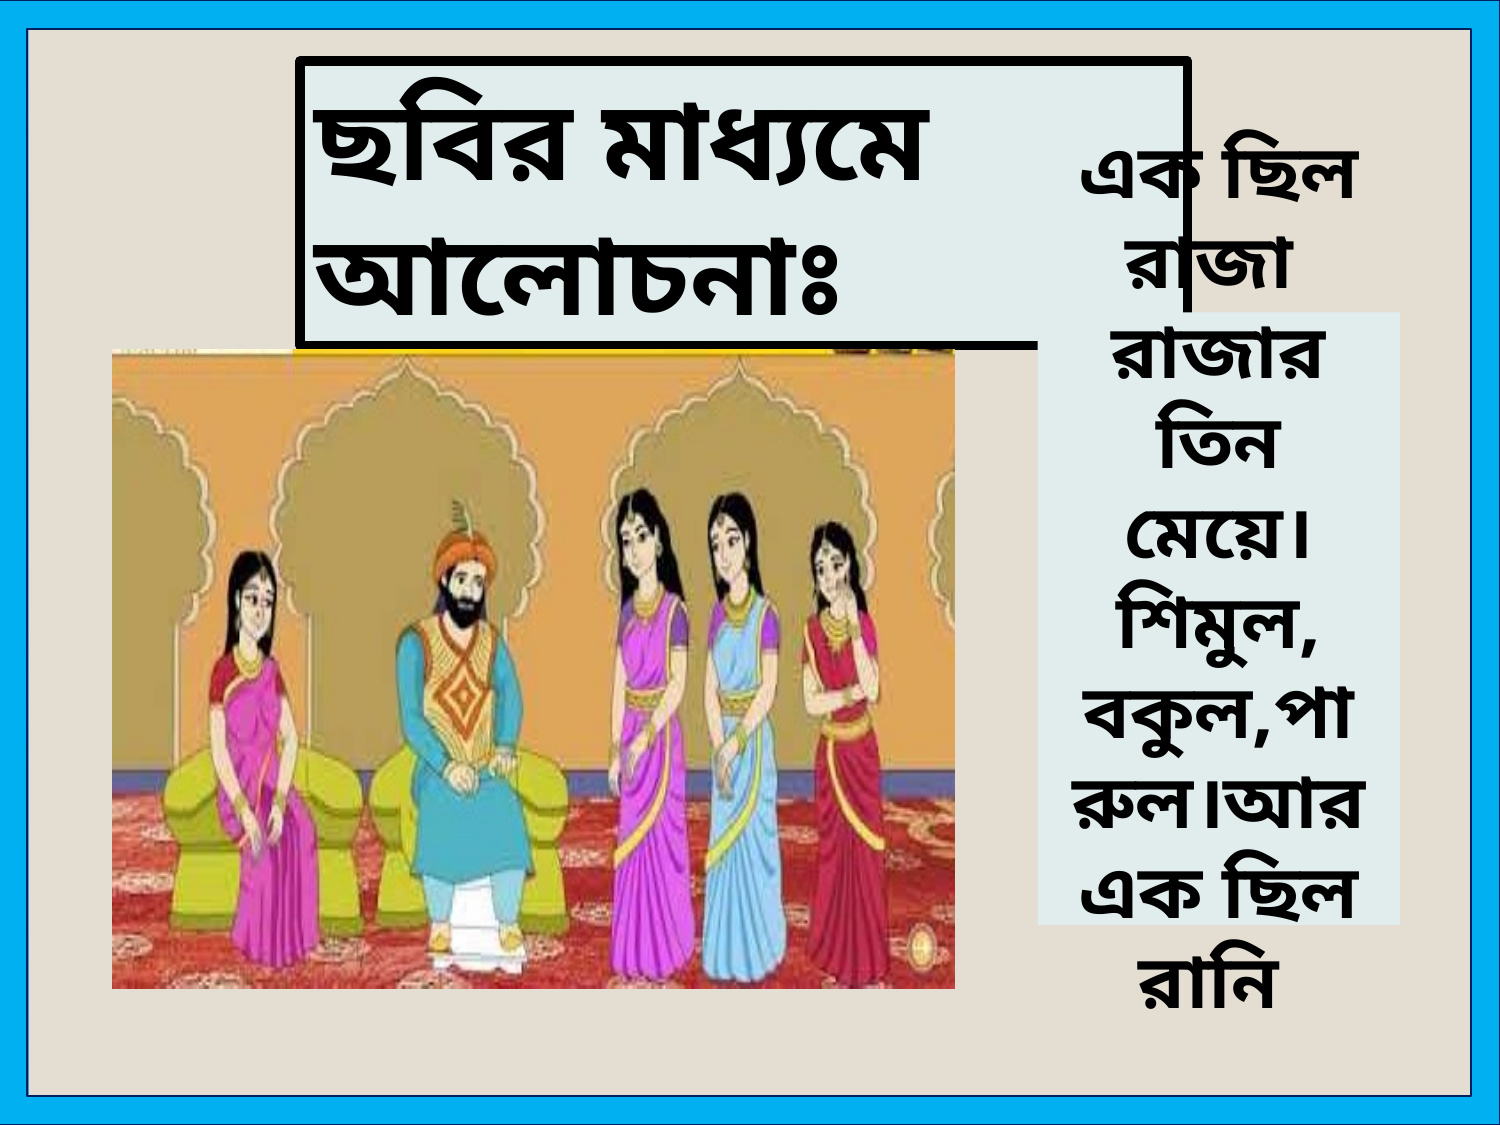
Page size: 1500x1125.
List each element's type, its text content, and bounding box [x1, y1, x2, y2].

text_box [0, 0, 1500, 1125]
picture [112, 349, 955, 989]
text_box ছবির মাধ্যমে আলোচনাঃ [299, 60, 1188, 347]
text_box এক ছিল রাজা রাজার তিন মেয়ে। শিমুল, বকুল,পারুল।আর এক ছিল রানি [1037, 311, 1401, 926]
